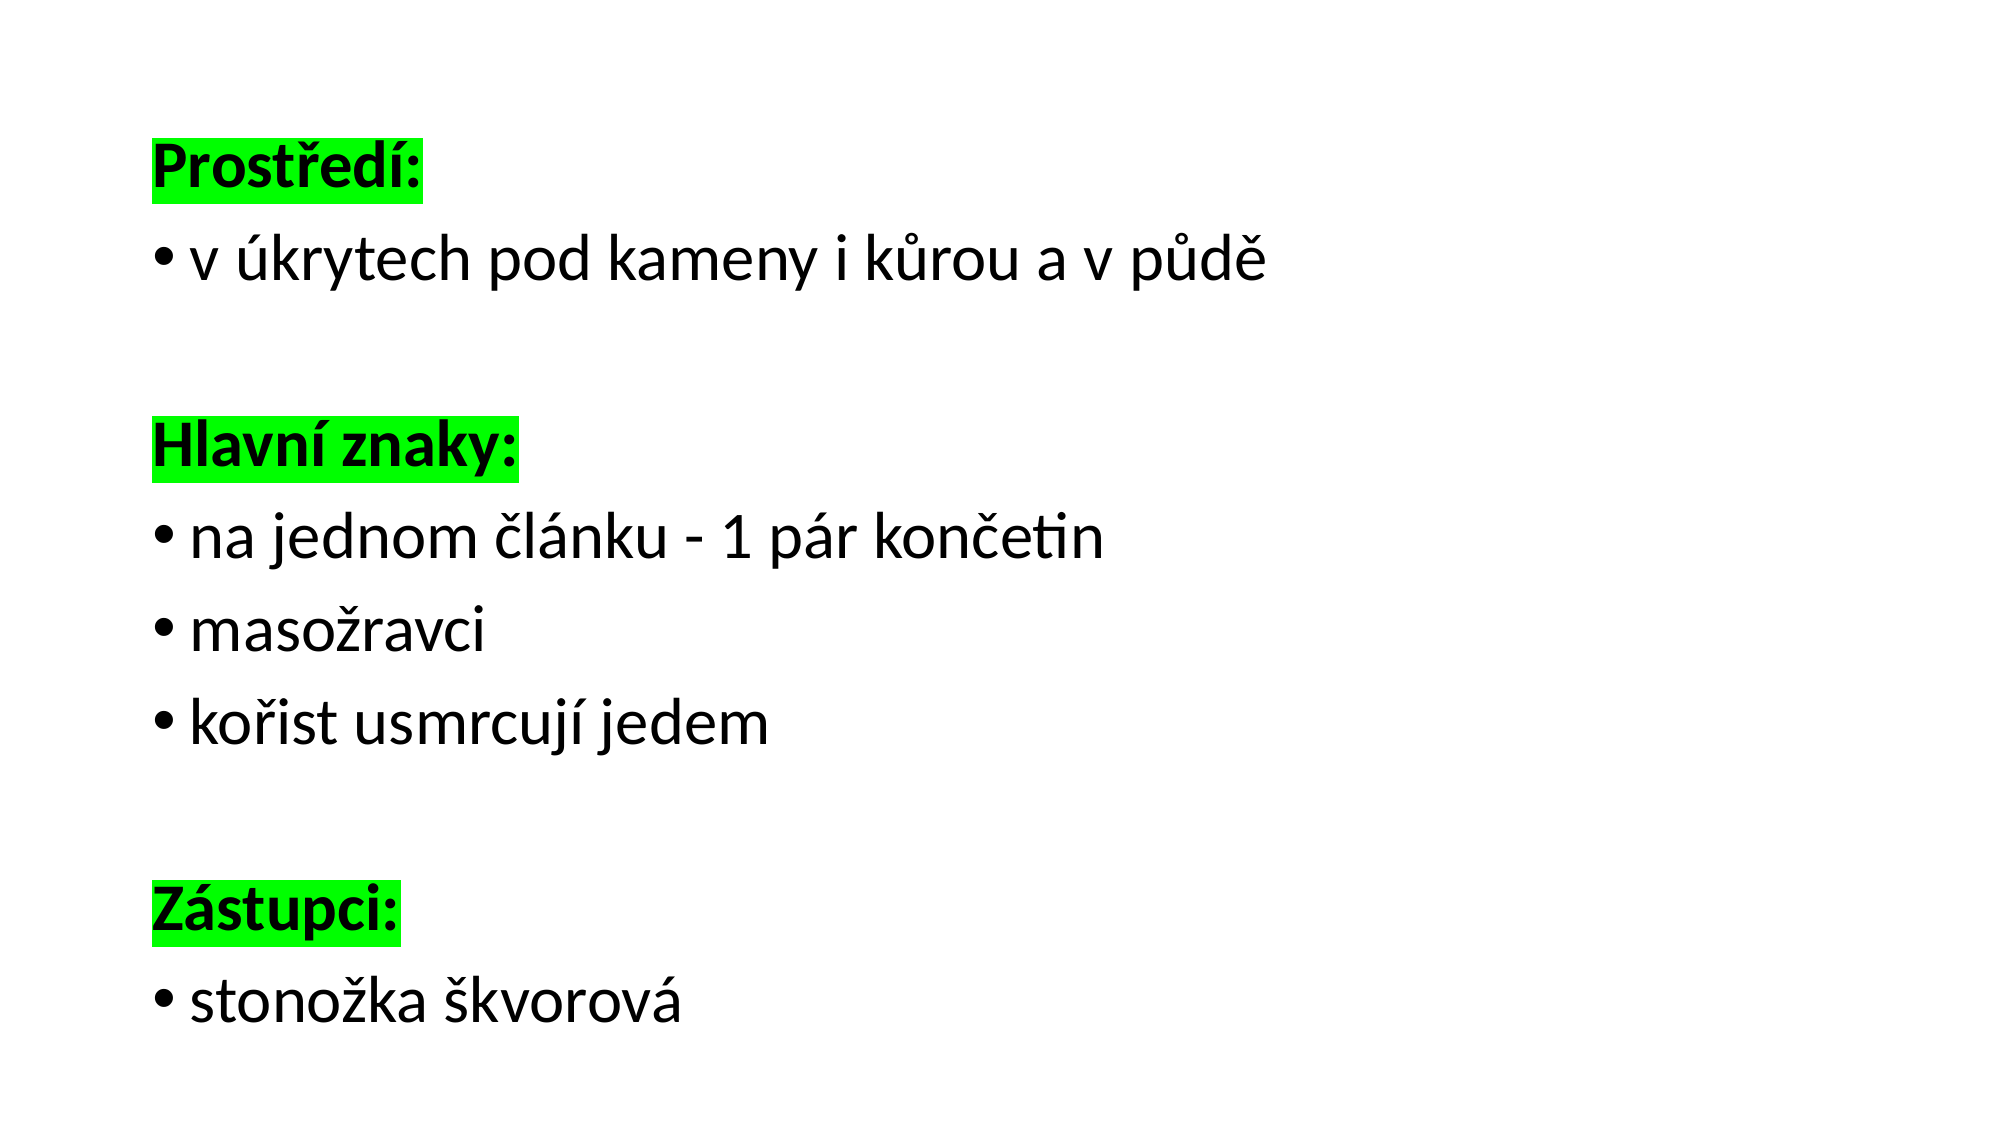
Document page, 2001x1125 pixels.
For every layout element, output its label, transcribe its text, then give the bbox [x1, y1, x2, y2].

list Prostředí: v úkrytech pod kameny i kůrou a v půdě Hlavní znaky: na jednom článku - 1 pár končetin masožravci kořist usmrcují jedem Zástupci: stonožka škvorová [137, 122, 1863, 1014]
